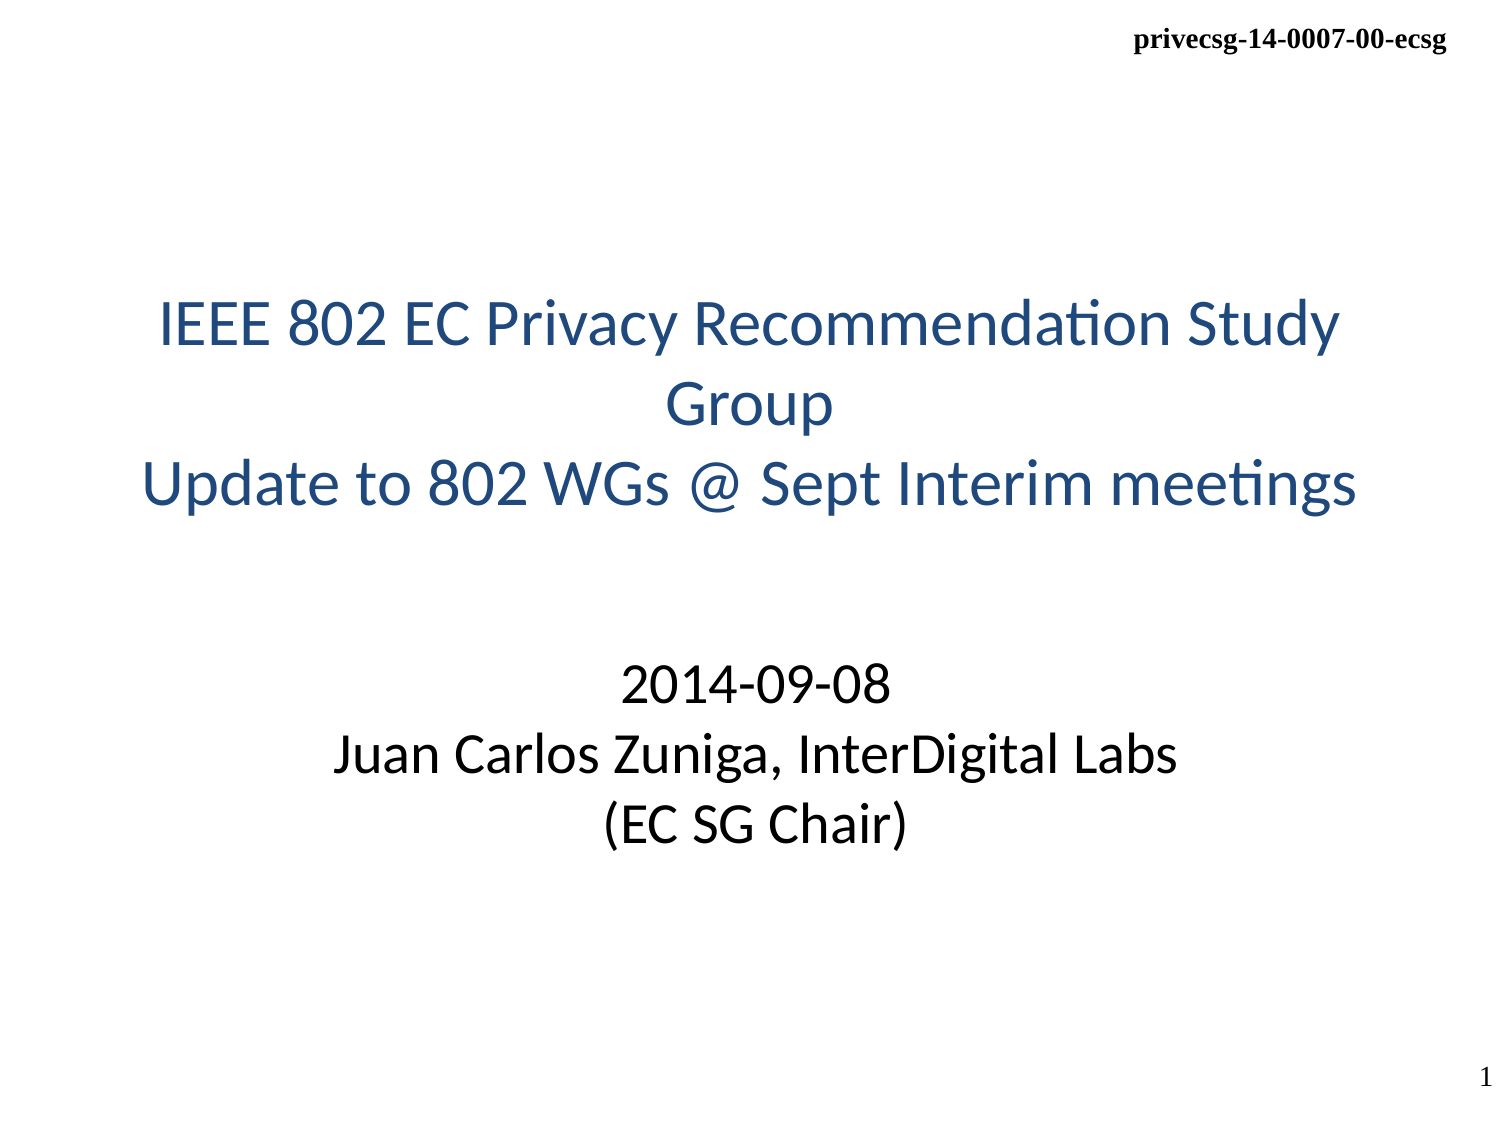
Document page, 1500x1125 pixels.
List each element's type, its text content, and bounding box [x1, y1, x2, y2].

subtitle 2014-09-08 Juan Carlos Zuniga, InterDigital Labs (EC SG Chair) [162, 637, 1350, 925]
title IEEE 802 EC Privacy Recommendation Study Group Update to 802 WGs @ Sept Interim meetings [112, 271, 1388, 513]
